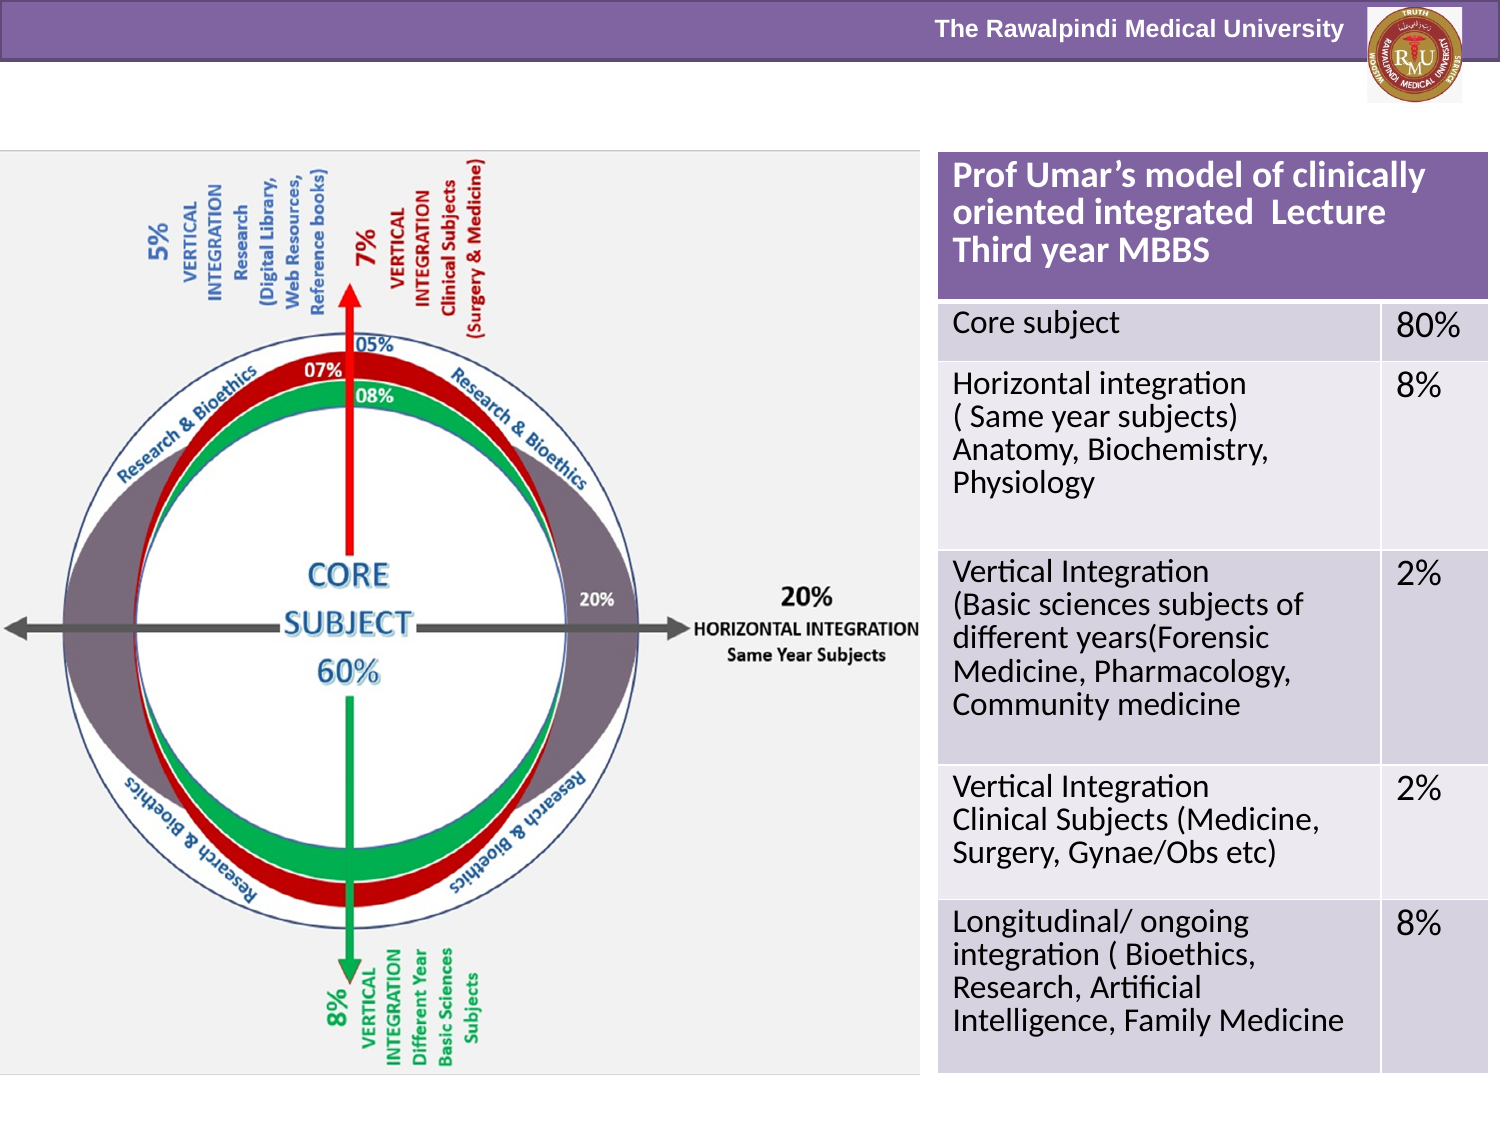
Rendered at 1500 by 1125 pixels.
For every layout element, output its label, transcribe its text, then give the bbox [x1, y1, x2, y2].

table_header Prof Umar’s model of clinically oriented integrated Lecture Third year MBBS [938, 152, 1488, 299]
table_cell 2% [1382, 766, 1488, 899]
table_cell 2% [1382, 551, 1488, 764]
picture [0, 150, 920, 1076]
picture [1367, 7, 1463, 103]
table_cell 8% [1382, 900, 1488, 1073]
table_cell Vertical Integration Clinical Subjects (Medicine, Surgery, Gynae/Obs etc) [938, 766, 1380, 899]
table_cell Vertical Integration (Basic sciences subjects of different years(Forensic Medicine, Pharmacology, Community medicine [938, 551, 1380, 764]
table_cell Horizontal integration ( Same year subjects) Anatomy, Biochemistry, Physiology [938, 362, 1380, 549]
table_cell Core subject [938, 304, 1380, 361]
table_cell Longitudinal/ ongoing integration ( Bioethics, Research, Artificial Intelligence, Family Medicine [938, 900, 1380, 1073]
table_cell 80% [1382, 304, 1488, 361]
table_cell 8% [1382, 362, 1488, 549]
